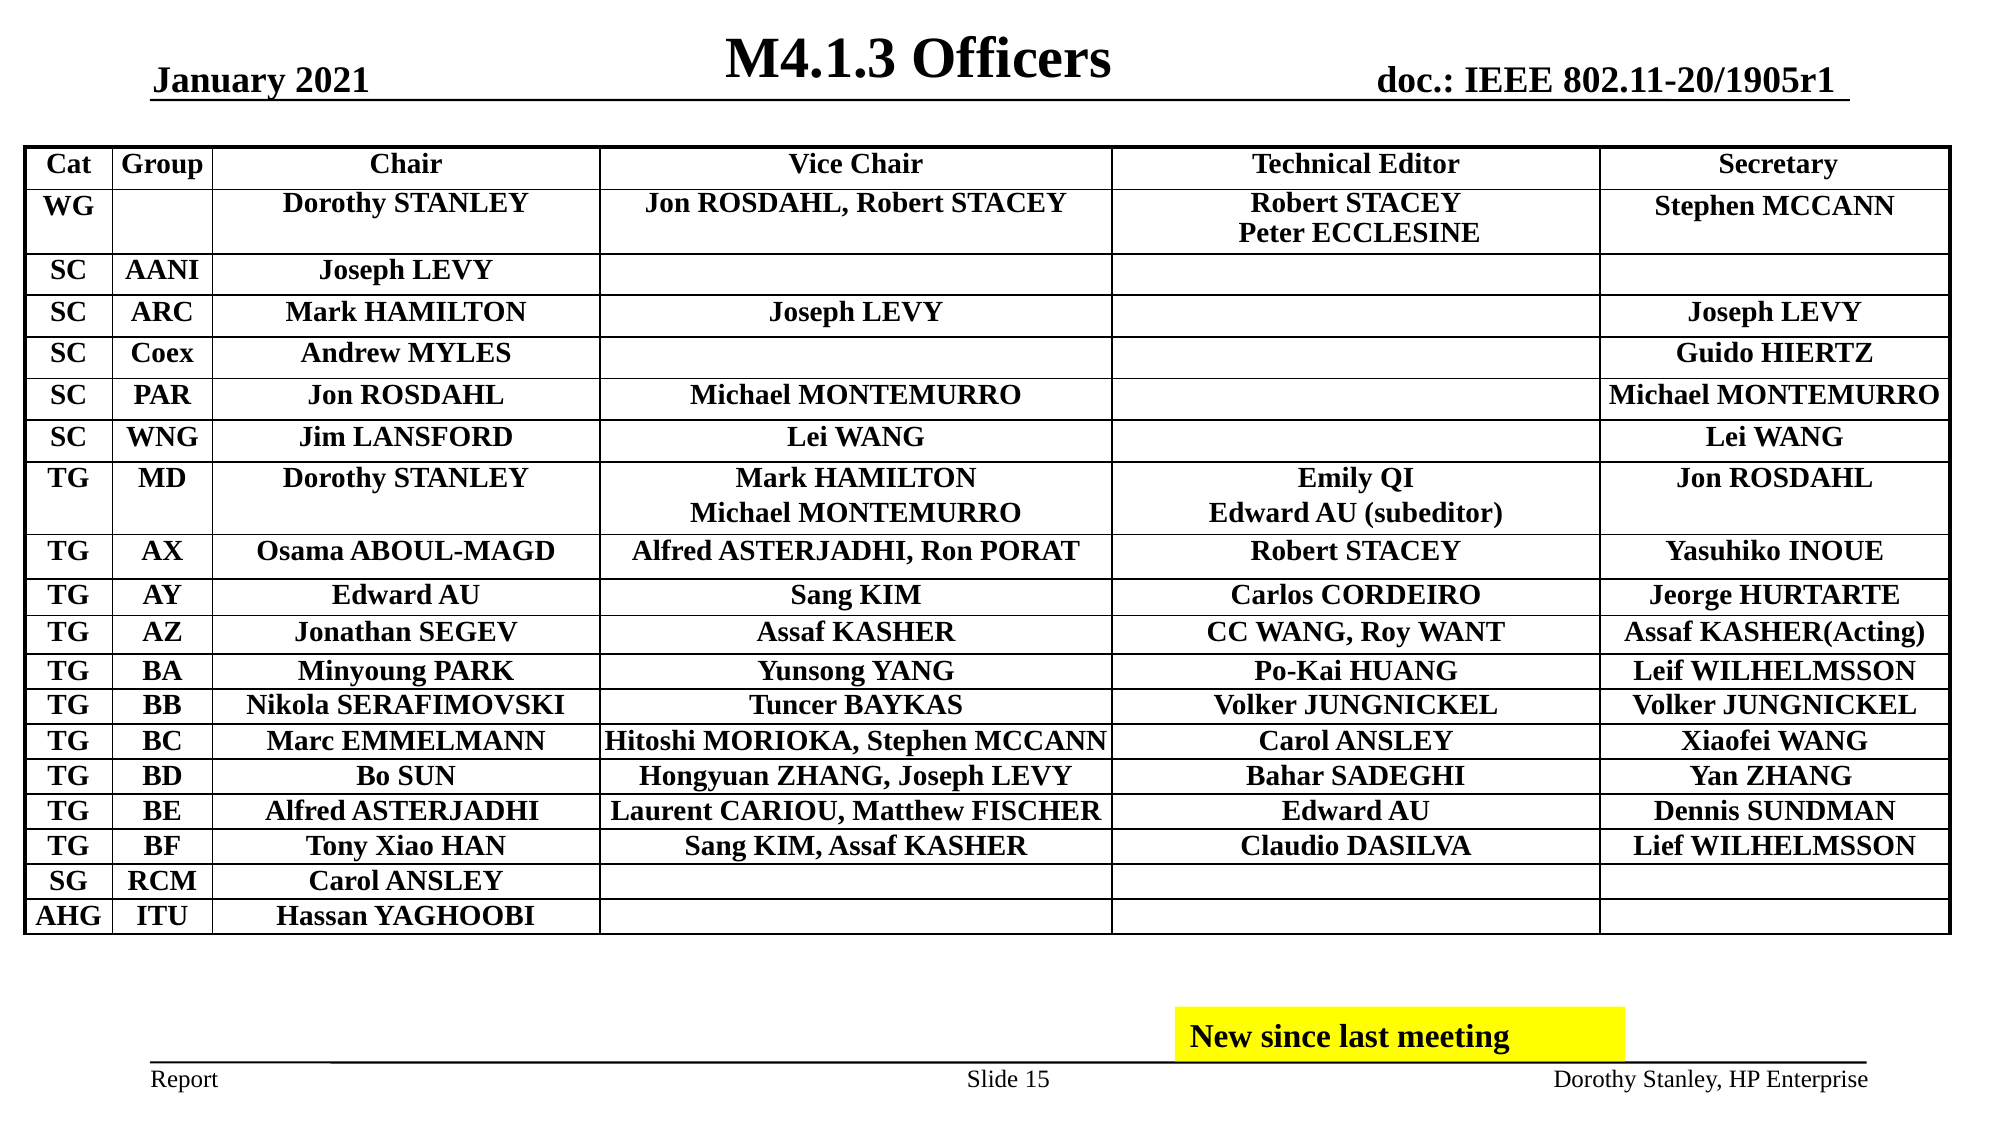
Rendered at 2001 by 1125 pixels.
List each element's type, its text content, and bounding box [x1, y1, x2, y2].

table_cell AX [113, 535, 212, 578]
table_cell SC [27, 255, 112, 294]
title M4.1.3 Officers [324, 23, 1513, 86]
table_cell BA [113, 655, 212, 688]
table_cell TG [27, 655, 112, 688]
table_cell Nikola SERAFIMOVSKI [213, 690, 599, 723]
table_cell MD [113, 463, 212, 534]
table_cell TG [27, 760, 112, 793]
table_cell Emily QI Edward AU (subeditor) [1113, 463, 1599, 534]
table_cell AHG [27, 900, 112, 933]
table_cell Alfred ASTERJADHI, Ron PORAT [601, 535, 1111, 578]
table_cell Lei WANG [601, 421, 1111, 461]
table_cell Michael MONTEMURRO [601, 379, 1111, 419]
table_cell Mark HAMILTON Michael MONTEMURRO [601, 463, 1111, 534]
text_box New since last meeting [1174, 1006, 1625, 1062]
table_cell BD [113, 760, 212, 793]
table_cell BF [113, 830, 212, 863]
table_cell Sang KIM, Assaf KASHER [601, 830, 1111, 863]
table_cell SC [27, 421, 112, 461]
table_cell TG [27, 830, 112, 863]
table_cell Po-Kai HUANG [1113, 655, 1599, 688]
table_cell [601, 255, 1111, 294]
table_cell Xiaofei WANG [1601, 725, 1948, 758]
table_cell Volker JUNGNICKEL [1113, 690, 1599, 723]
table_cell PAR [113, 379, 212, 419]
table_header Cat [27, 149, 112, 189]
table_header Group [113, 149, 212, 189]
table_cell Joseph LEVY [213, 255, 599, 294]
table_cell Mark HAMILTON [213, 296, 599, 336]
table_cell Dennis SUNDMAN [1601, 795, 1948, 828]
table_cell CC WANG, Roy WANT [1113, 616, 1599, 653]
table_cell ITU [113, 900, 212, 933]
table_header Vice Chair [601, 149, 1111, 189]
table_cell Edward AU [1113, 795, 1599, 828]
table_cell Edward AU [213, 580, 599, 615]
table_cell [1601, 255, 1948, 294]
table_cell Andrew MYLES [213, 338, 599, 378]
table_cell [113, 190, 212, 253]
table_cell Leif WILHELMSSON [1601, 655, 1948, 688]
table_cell Claudio DASILVA [1113, 830, 1599, 863]
table_cell BC [113, 725, 212, 758]
table_cell Yan ZHANG [1601, 760, 1948, 793]
table_cell Minyoung PARK [213, 655, 599, 688]
table_cell Carol ANSLEY [1113, 725, 1599, 758]
table_cell SG [27, 865, 112, 898]
table_cell [601, 900, 1111, 933]
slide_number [152, 54, 406, 101]
footer Dorothy Stanley, HP Enterprise [1512, 1061, 1869, 1093]
table_cell RCM [113, 865, 212, 898]
table_cell Volker JUNGNICKEL [1601, 690, 1948, 723]
table_cell Bahar SADEGHI [1113, 760, 1599, 793]
table_cell Alfred ASTERJADHI [213, 795, 599, 828]
table_cell Lei WANG [1601, 421, 1948, 461]
table_cell TG [27, 616, 112, 653]
table_cell TG [27, 463, 112, 534]
table_cell Sang KIM [601, 580, 1111, 615]
table_cell Yunsong YANG [601, 655, 1111, 688]
table_cell Marc EMMELMANN [213, 725, 599, 758]
table_cell [1113, 379, 1599, 419]
table_cell SC [27, 296, 112, 336]
table_cell Robert STACEY [1113, 535, 1599, 578]
table_cell TG [27, 535, 112, 578]
slide_number Slide 15 [964, 1061, 1053, 1093]
table_cell Carol ANSLEY [213, 865, 599, 898]
table_cell Jonathan SEGEV [213, 616, 599, 653]
table_cell Assaf KASHER(Acting) [1601, 616, 1948, 653]
table_cell Hassan YAGHOOBI [213, 900, 599, 933]
table_cell [1113, 296, 1599, 336]
table_cell AZ [113, 616, 212, 653]
table_cell Jon ROSDAHL, Robert STACEY [601, 190, 1111, 253]
table_cell Bo SUN [213, 760, 599, 793]
table_cell Yasuhiko INOUE [1601, 535, 1948, 578]
table_cell Coex [113, 338, 212, 378]
table_cell Michael MONTEMURRO [1601, 379, 1948, 419]
table_cell Hitoshi MORIOKA, Stephen MCCANN [601, 725, 1111, 758]
table_cell [1601, 865, 1948, 898]
table_cell [1601, 900, 1948, 933]
table_cell Joseph LEVY [1601, 296, 1948, 336]
table_cell Dorothy STANLEY [213, 463, 599, 534]
table_cell Dorothy STANLEY [213, 190, 599, 253]
table_cell Jim LANSFORD [213, 421, 599, 461]
table_header Secretary [1601, 149, 1948, 189]
table_cell BE [113, 795, 212, 828]
table_cell Jon ROSDAHL [1601, 463, 1948, 534]
table_cell [1113, 338, 1599, 378]
table_cell SC [27, 338, 112, 378]
table_cell TG [27, 580, 112, 615]
table_cell [1113, 900, 1599, 933]
table_cell SC [27, 379, 112, 419]
table_cell [601, 338, 1111, 378]
table_cell TG [27, 725, 112, 758]
table_cell Carlos CORDEIRO [1113, 580, 1599, 615]
table_cell Tony Xiao HAN [213, 830, 599, 863]
table_cell Stephen MCCANN [1601, 190, 1948, 253]
table_cell Guido HIERTZ [1601, 338, 1948, 378]
table_cell [1113, 255, 1599, 294]
table_cell Osama ABOUL-MAGD [213, 535, 599, 578]
table_cell Joseph LEVY [601, 296, 1111, 336]
table_cell Jon ROSDAHL [213, 379, 599, 419]
table_cell AANI [113, 255, 212, 294]
table_cell Jeorge HURTARTE [1601, 580, 1948, 615]
table_cell [1113, 865, 1599, 898]
table_cell [601, 865, 1111, 898]
table_cell Assaf KASHER [601, 616, 1111, 653]
table_cell TG [27, 690, 112, 723]
table_header Technical Editor [1113, 149, 1599, 189]
table_cell WNG [113, 421, 212, 461]
table_cell Tuncer BAYKAS [601, 690, 1111, 723]
table_cell Lief WILHELMSSON [1601, 830, 1948, 863]
table_header Chair [213, 149, 599, 189]
table_cell Laurent CARIOU, Matthew FISCHER [601, 795, 1111, 828]
table_cell TG [27, 795, 112, 828]
table_cell Hongyuan ZHANG, Joseph LEVY [601, 760, 1111, 793]
table_cell Robert STACEY Peter ECCLESINE [1113, 190, 1599, 253]
table_cell [1113, 421, 1599, 461]
table_cell ARC [113, 296, 212, 336]
table_cell BB [113, 690, 212, 723]
table_cell AY [113, 580, 212, 615]
table_cell WG [27, 190, 112, 253]
